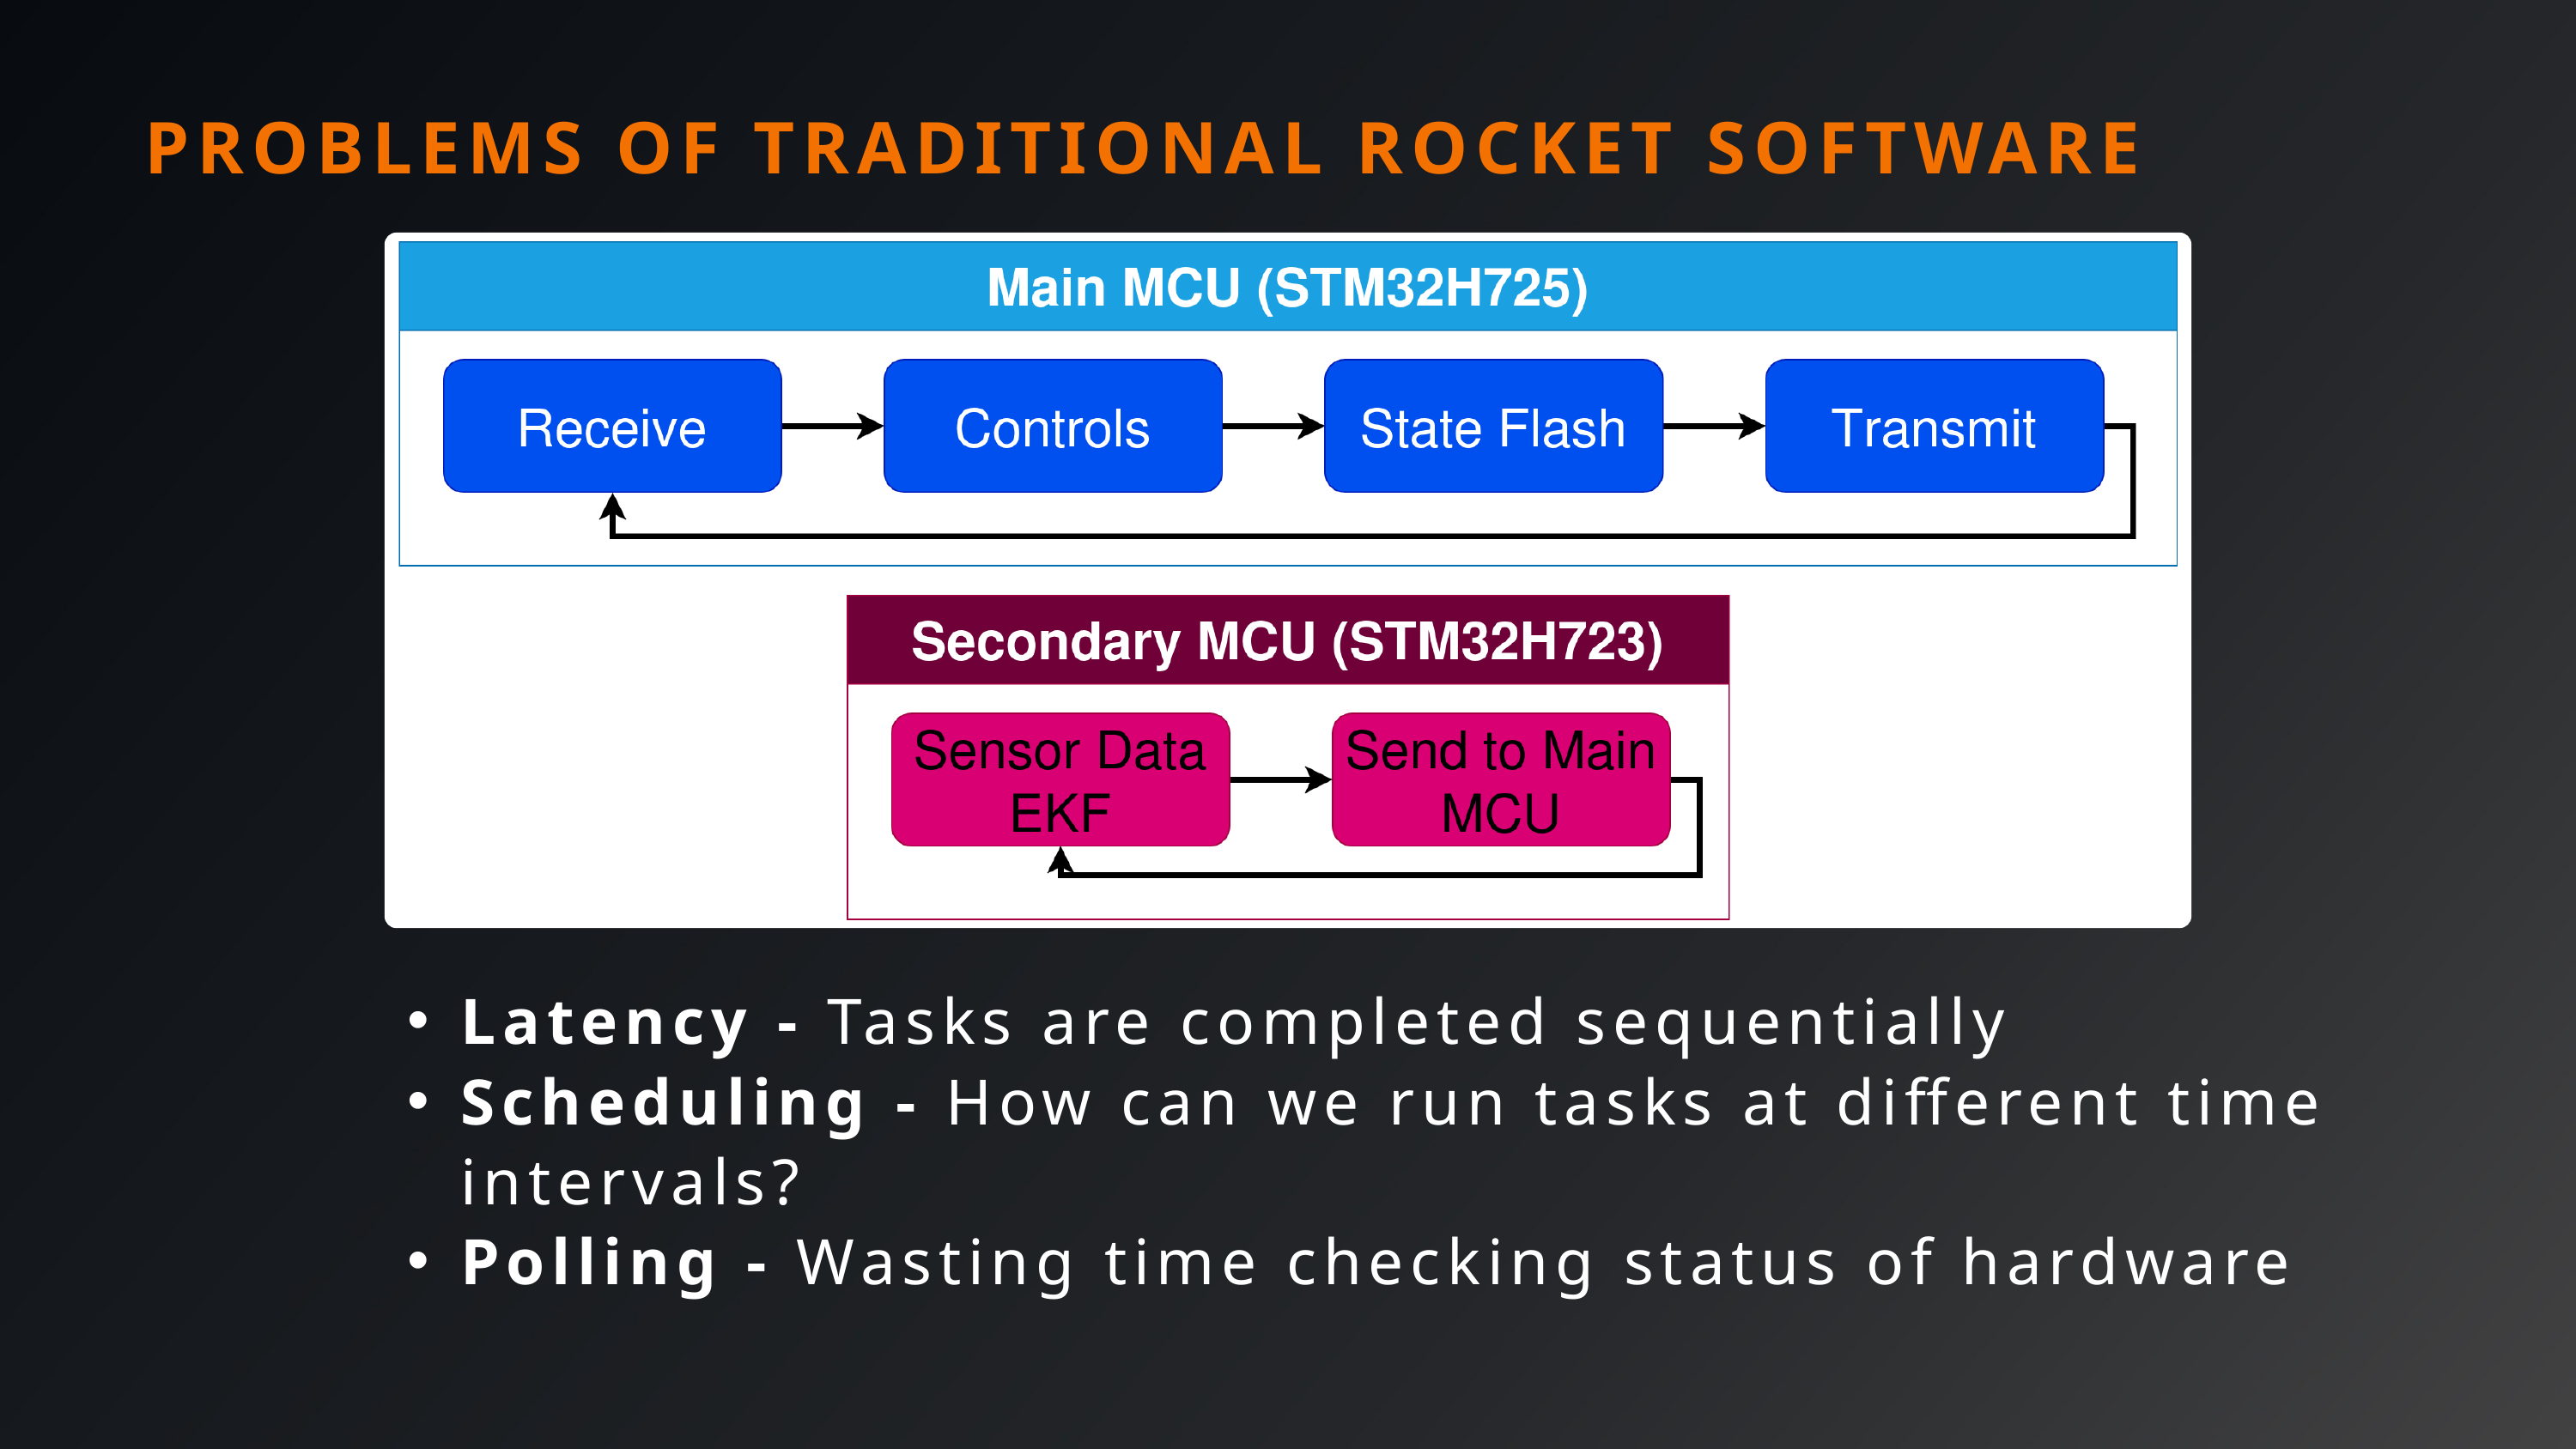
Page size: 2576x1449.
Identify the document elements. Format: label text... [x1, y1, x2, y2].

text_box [384, 232, 2192, 929]
text_box PROBLEMS OF TRADITIONAL ROCKET SOFTWARE [144, 96, 2319, 189]
text_box [0, 0, 2576, 1449]
text_box Latency - Tasks are completed sequentially Scheduling - How can we run tasks at different time intervals? Polling - Wasting time checking status of hardware [354, 885, 2381, 1298]
